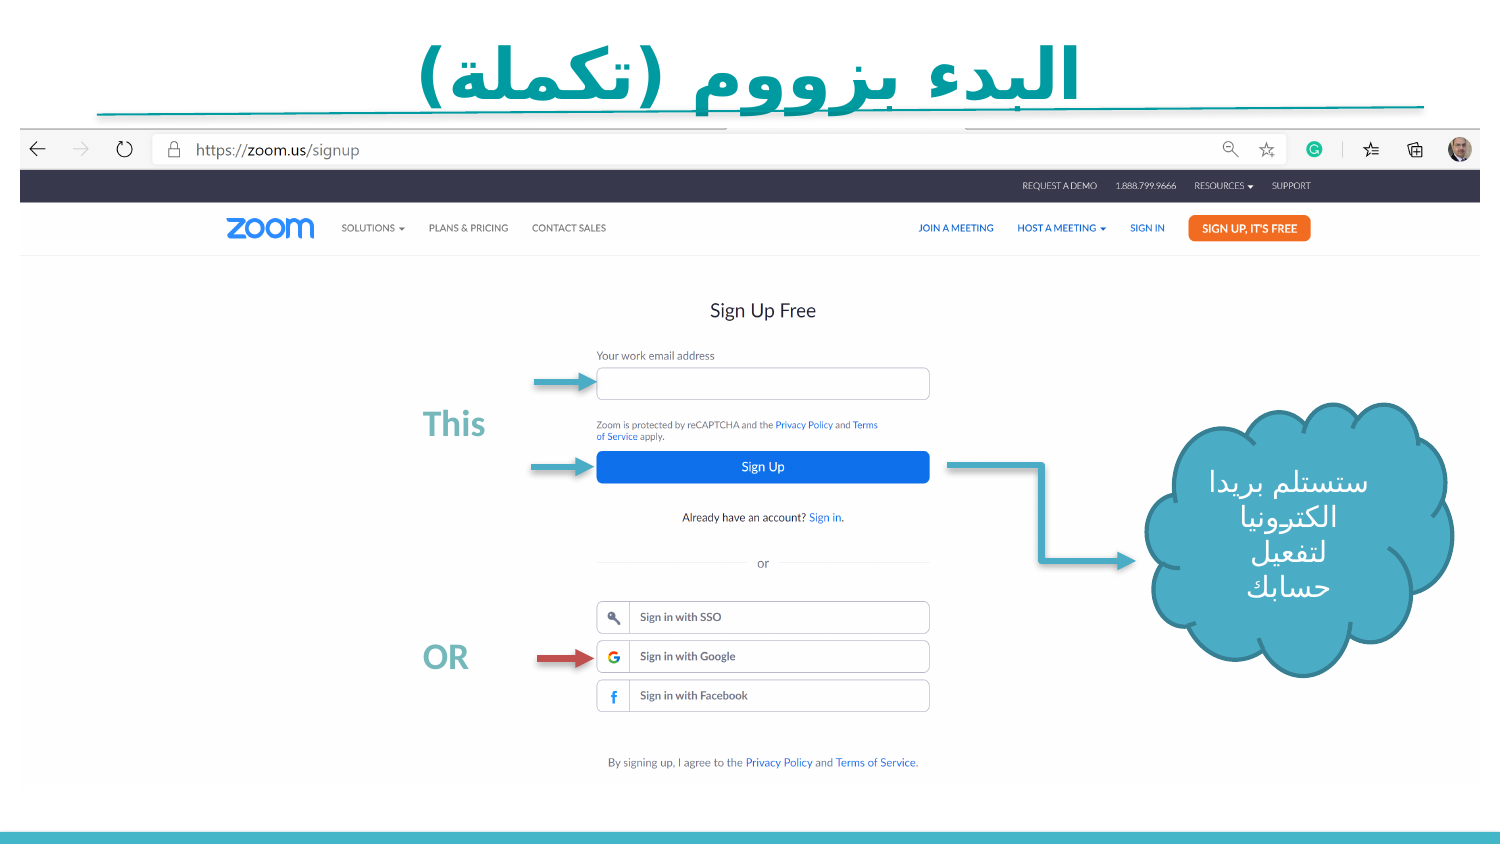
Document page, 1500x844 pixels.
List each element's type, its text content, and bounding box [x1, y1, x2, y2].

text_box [96, 107, 1425, 115]
text_box البدء بزووم (تكملة) [87, 1, 1413, 126]
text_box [946, 465, 1137, 562]
text_box [0, 831, 1500, 844]
picture [20, 128, 1480, 790]
